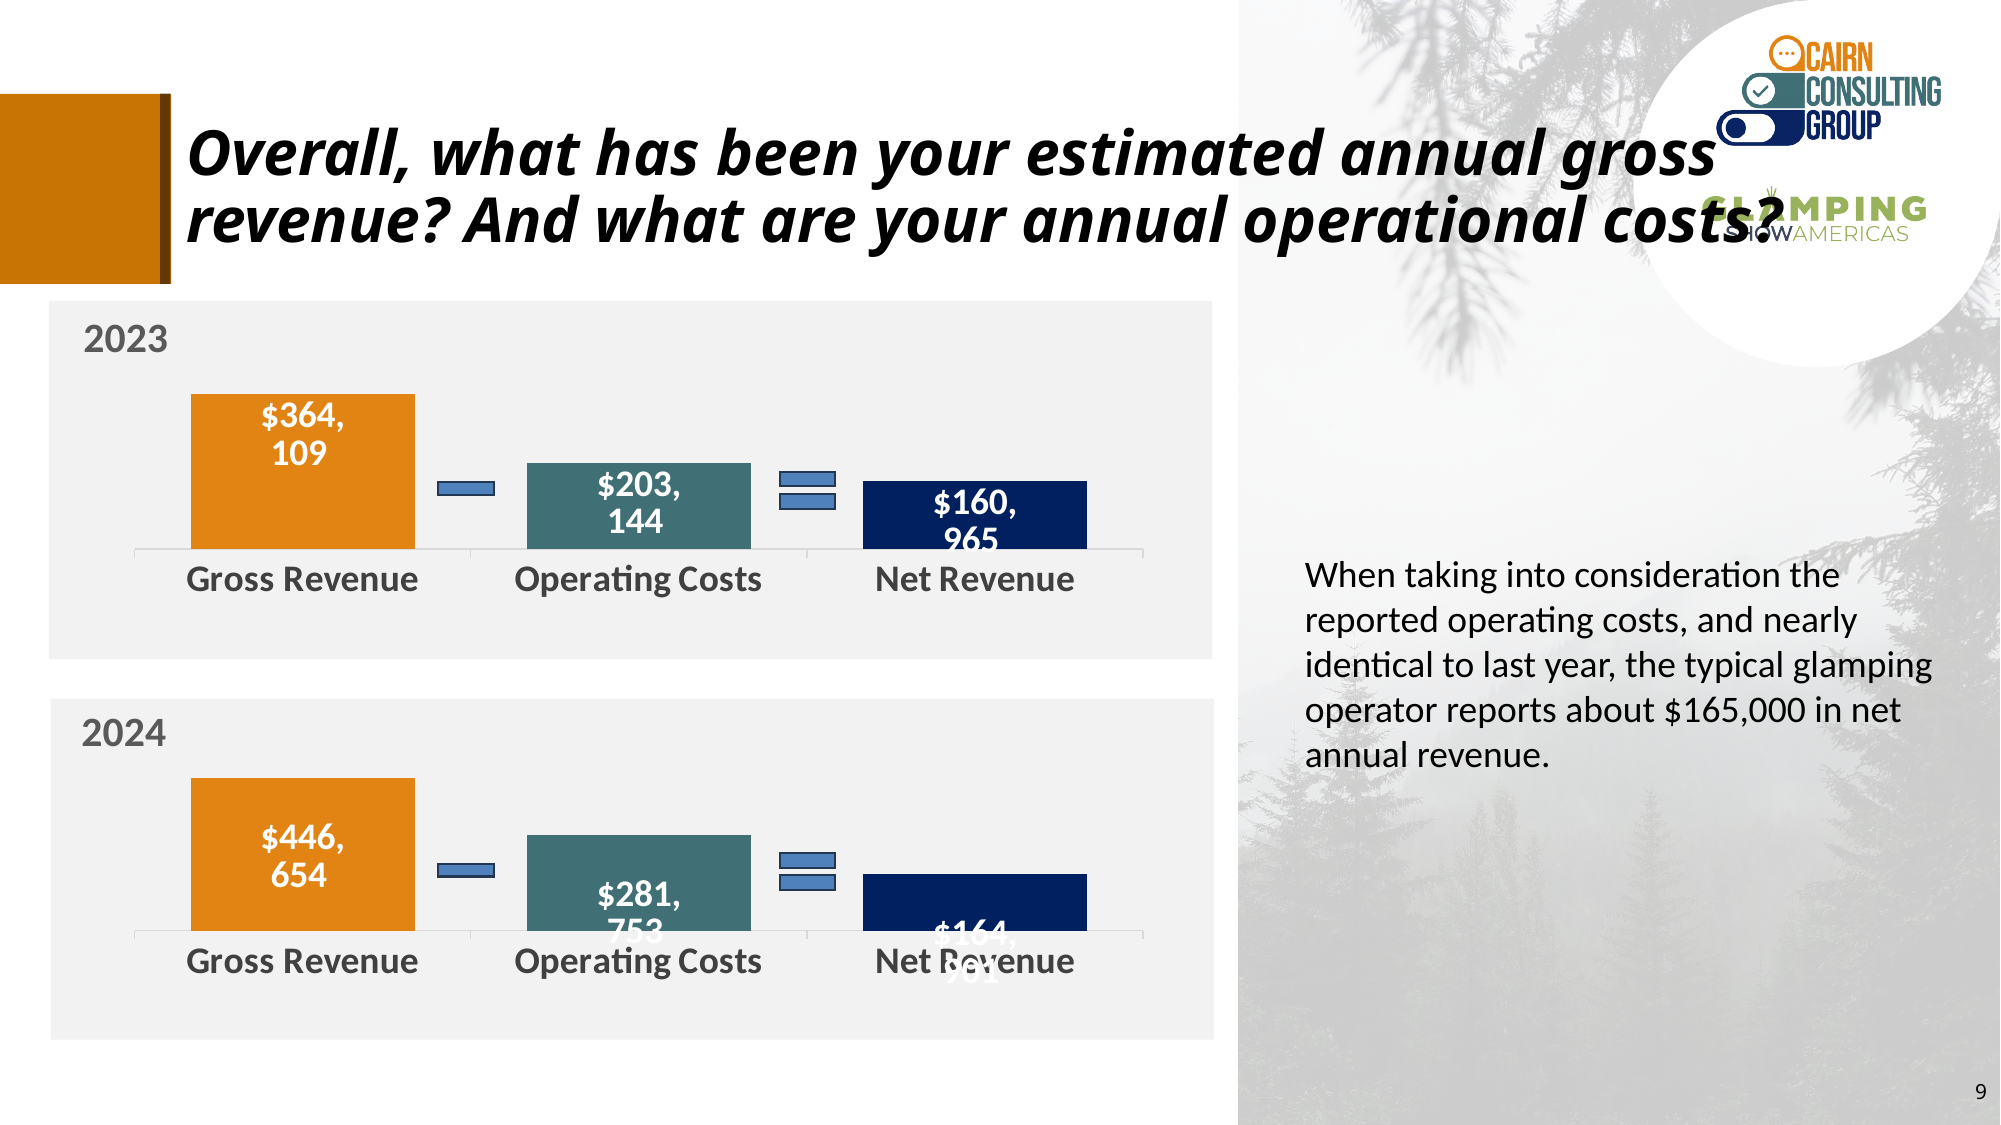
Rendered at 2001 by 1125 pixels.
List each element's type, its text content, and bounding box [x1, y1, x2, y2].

text_box [48, 301, 1213, 660]
chart [113, 368, 1165, 642]
text_box When taking into consideration the reported operating costs, and nearly identical to last year, the typical glamping operator reports about $165,000 in net annual revenue. [1289, 542, 1967, 783]
picture [1716, 35, 1941, 146]
slide_number 9 [1552, 1062, 2000, 1123]
chart [113, 749, 1165, 1023]
text_box [50, 698, 1214, 1040]
picture [1666, 156, 1967, 298]
title Overall, what has been your estimated annual gross revenue? And what are your annual operational costs? [171, 97, 1800, 281]
text_box 2024 [50, 697, 198, 763]
text_box 2023 [52, 303, 200, 369]
